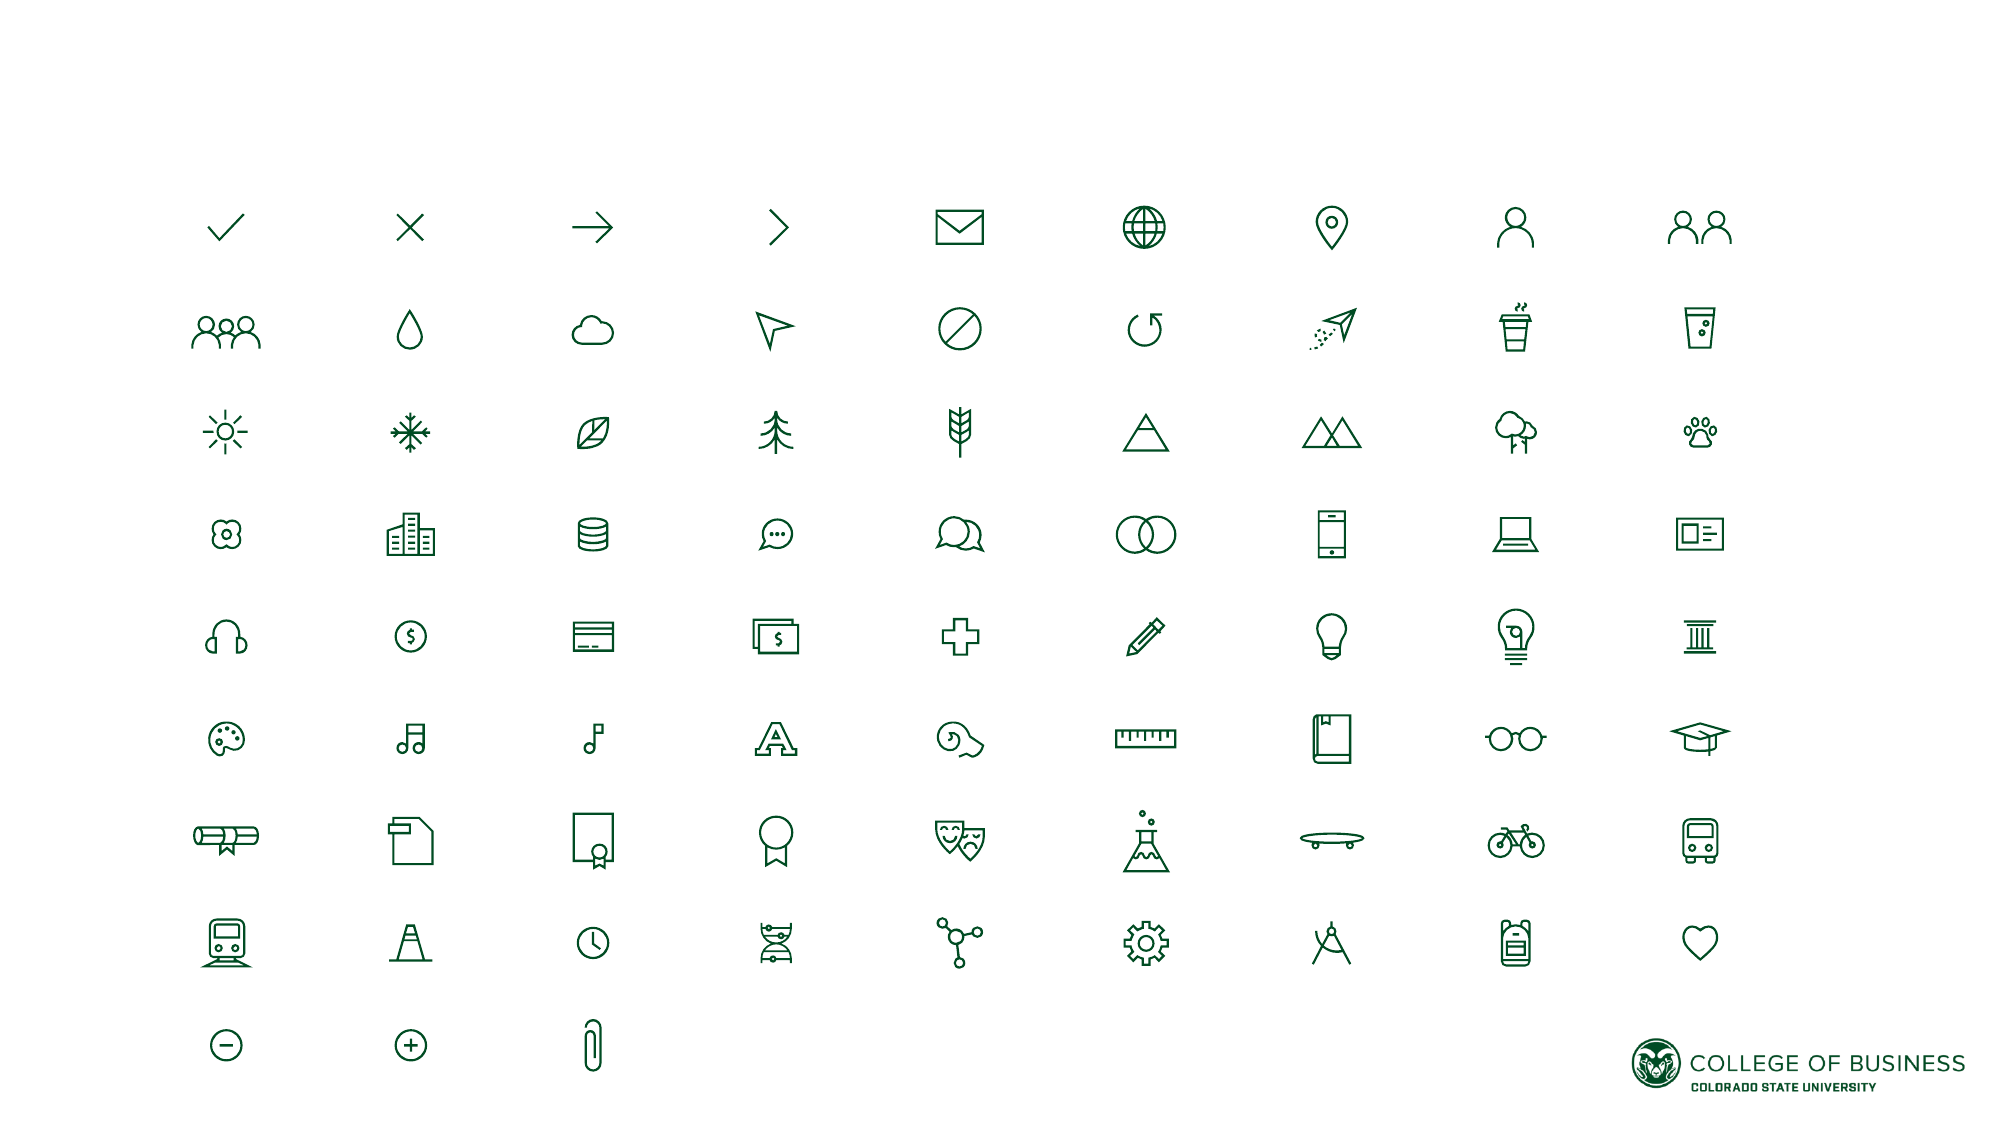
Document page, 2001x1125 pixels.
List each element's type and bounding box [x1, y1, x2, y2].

text_box [760, 922, 792, 964]
text_box [1123, 920, 1169, 966]
text_box [758, 518, 794, 551]
text_box [1115, 729, 1177, 749]
text_box [211, 519, 242, 550]
text_box [396, 213, 425, 242]
text_box [769, 208, 789, 246]
text_box [583, 723, 604, 755]
text_box [1312, 714, 1352, 764]
text_box [1485, 726, 1547, 752]
text_box [207, 213, 245, 242]
text_box [205, 619, 248, 654]
text_box [1497, 206, 1534, 248]
text_box [389, 924, 433, 962]
picture [1613, 1019, 1984, 1110]
text_box [577, 517, 609, 552]
text_box [935, 820, 985, 862]
text_box [572, 812, 614, 870]
text_box [394, 1029, 428, 1062]
text_box [1315, 205, 1349, 251]
text_box [752, 618, 800, 655]
text_box [1122, 809, 1170, 873]
text_box [1684, 307, 1716, 349]
text_box [1122, 412, 1170, 452]
text_box [936, 721, 985, 758]
text_box [387, 816, 434, 866]
text_box [1122, 205, 1166, 249]
text_box [572, 211, 614, 244]
text_box [1495, 410, 1538, 454]
text_box [1316, 613, 1348, 661]
text_box [1487, 823, 1545, 859]
text_box [1682, 416, 1718, 448]
text_box [584, 1018, 602, 1072]
text_box [1317, 510, 1346, 559]
text_box [202, 409, 248, 455]
text_box [394, 620, 427, 653]
text_box [396, 723, 425, 755]
text_box [758, 815, 794, 868]
text_box [576, 926, 610, 960]
text_box [191, 315, 261, 349]
text_box [396, 309, 423, 350]
text_box [938, 307, 982, 351]
text_box [755, 311, 796, 352]
text_box [1299, 832, 1365, 850]
text_box [1682, 925, 1719, 961]
text_box [936, 917, 984, 969]
text_box [1500, 919, 1531, 967]
text_box [577, 416, 610, 450]
text_box [571, 315, 615, 345]
text_box [386, 512, 435, 556]
text_box [1126, 617, 1166, 657]
text_box [1491, 517, 1540, 553]
text_box [1669, 722, 1732, 756]
text_box [1127, 313, 1163, 347]
text_box [754, 722, 798, 756]
text_box [1115, 515, 1177, 554]
text_box [1676, 517, 1724, 551]
text_box [1667, 210, 1732, 244]
text_box [390, 412, 431, 453]
text_box [935, 516, 985, 553]
text_box [941, 617, 980, 656]
text_box [210, 1029, 243, 1062]
text_box [1311, 921, 1352, 965]
text_box [1498, 302, 1533, 352]
text_box [758, 410, 794, 454]
text_box [935, 209, 984, 245]
text_box [193, 826, 260, 856]
text_box [1683, 620, 1717, 654]
text_box [200, 918, 253, 968]
text_box [1309, 307, 1358, 350]
text_box [949, 407, 972, 458]
text_box [1682, 818, 1719, 864]
text_box [572, 621, 615, 652]
text_box [207, 720, 245, 757]
text_box [1301, 416, 1363, 449]
text_box [1497, 608, 1535, 666]
